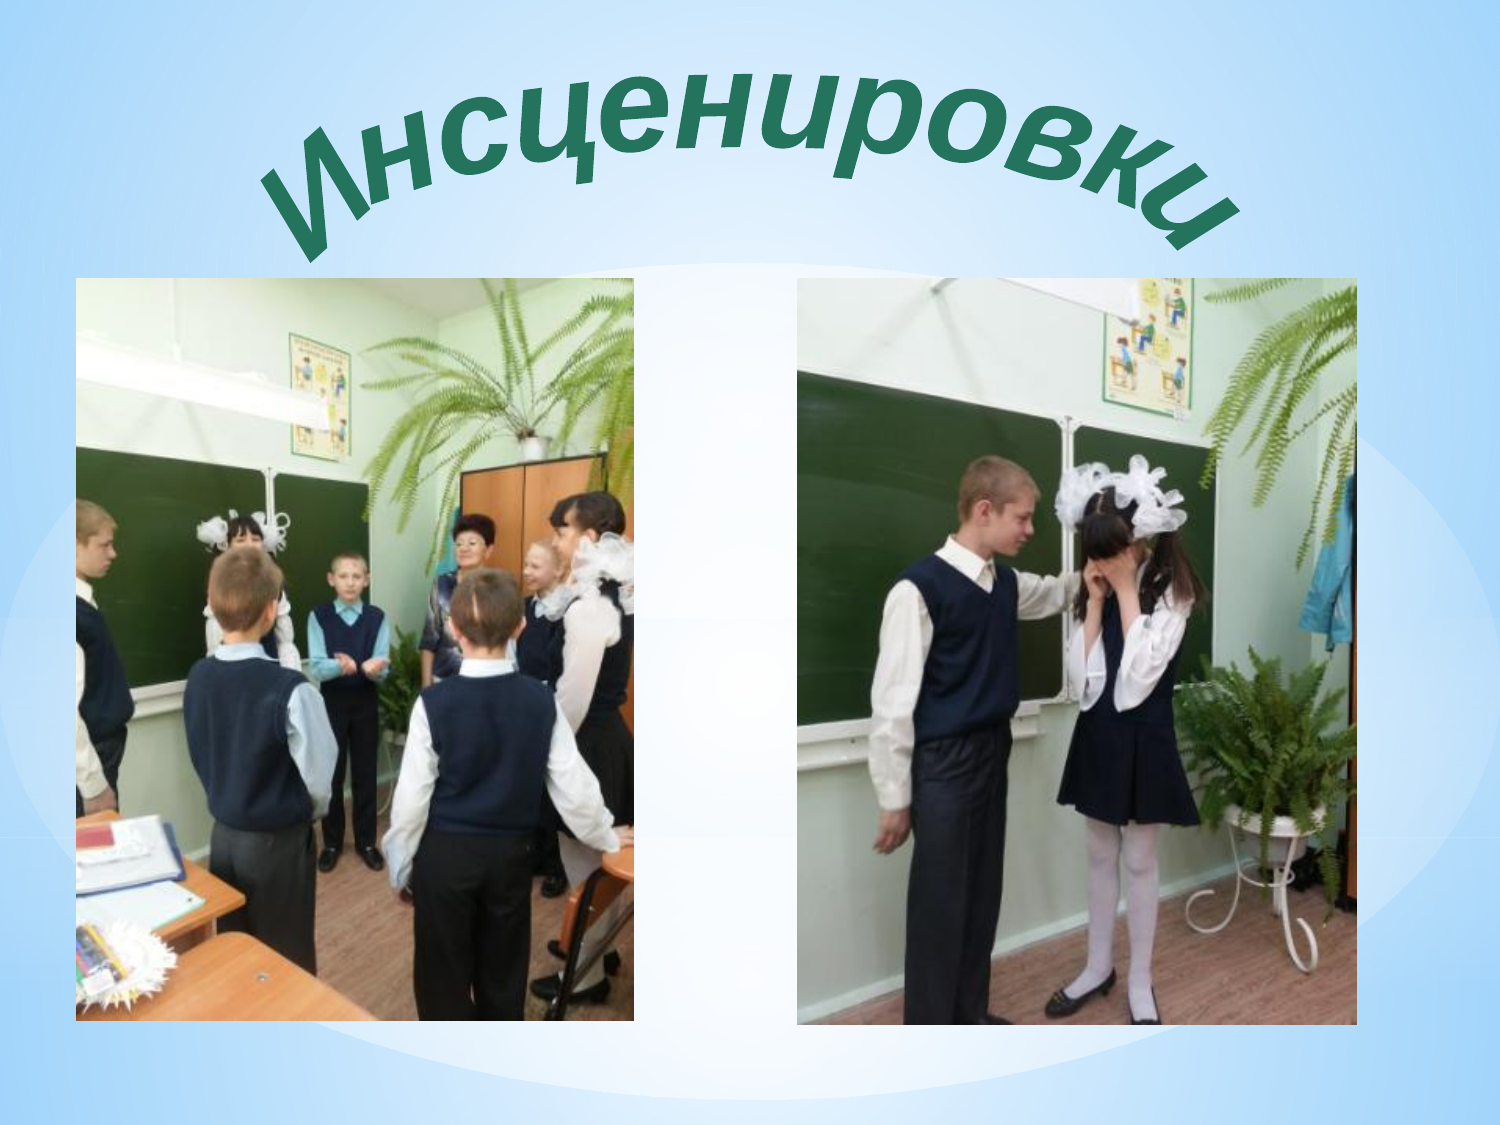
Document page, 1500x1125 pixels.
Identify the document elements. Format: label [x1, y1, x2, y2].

picture [76, 278, 634, 1021]
picture [796, 278, 1357, 1026]
